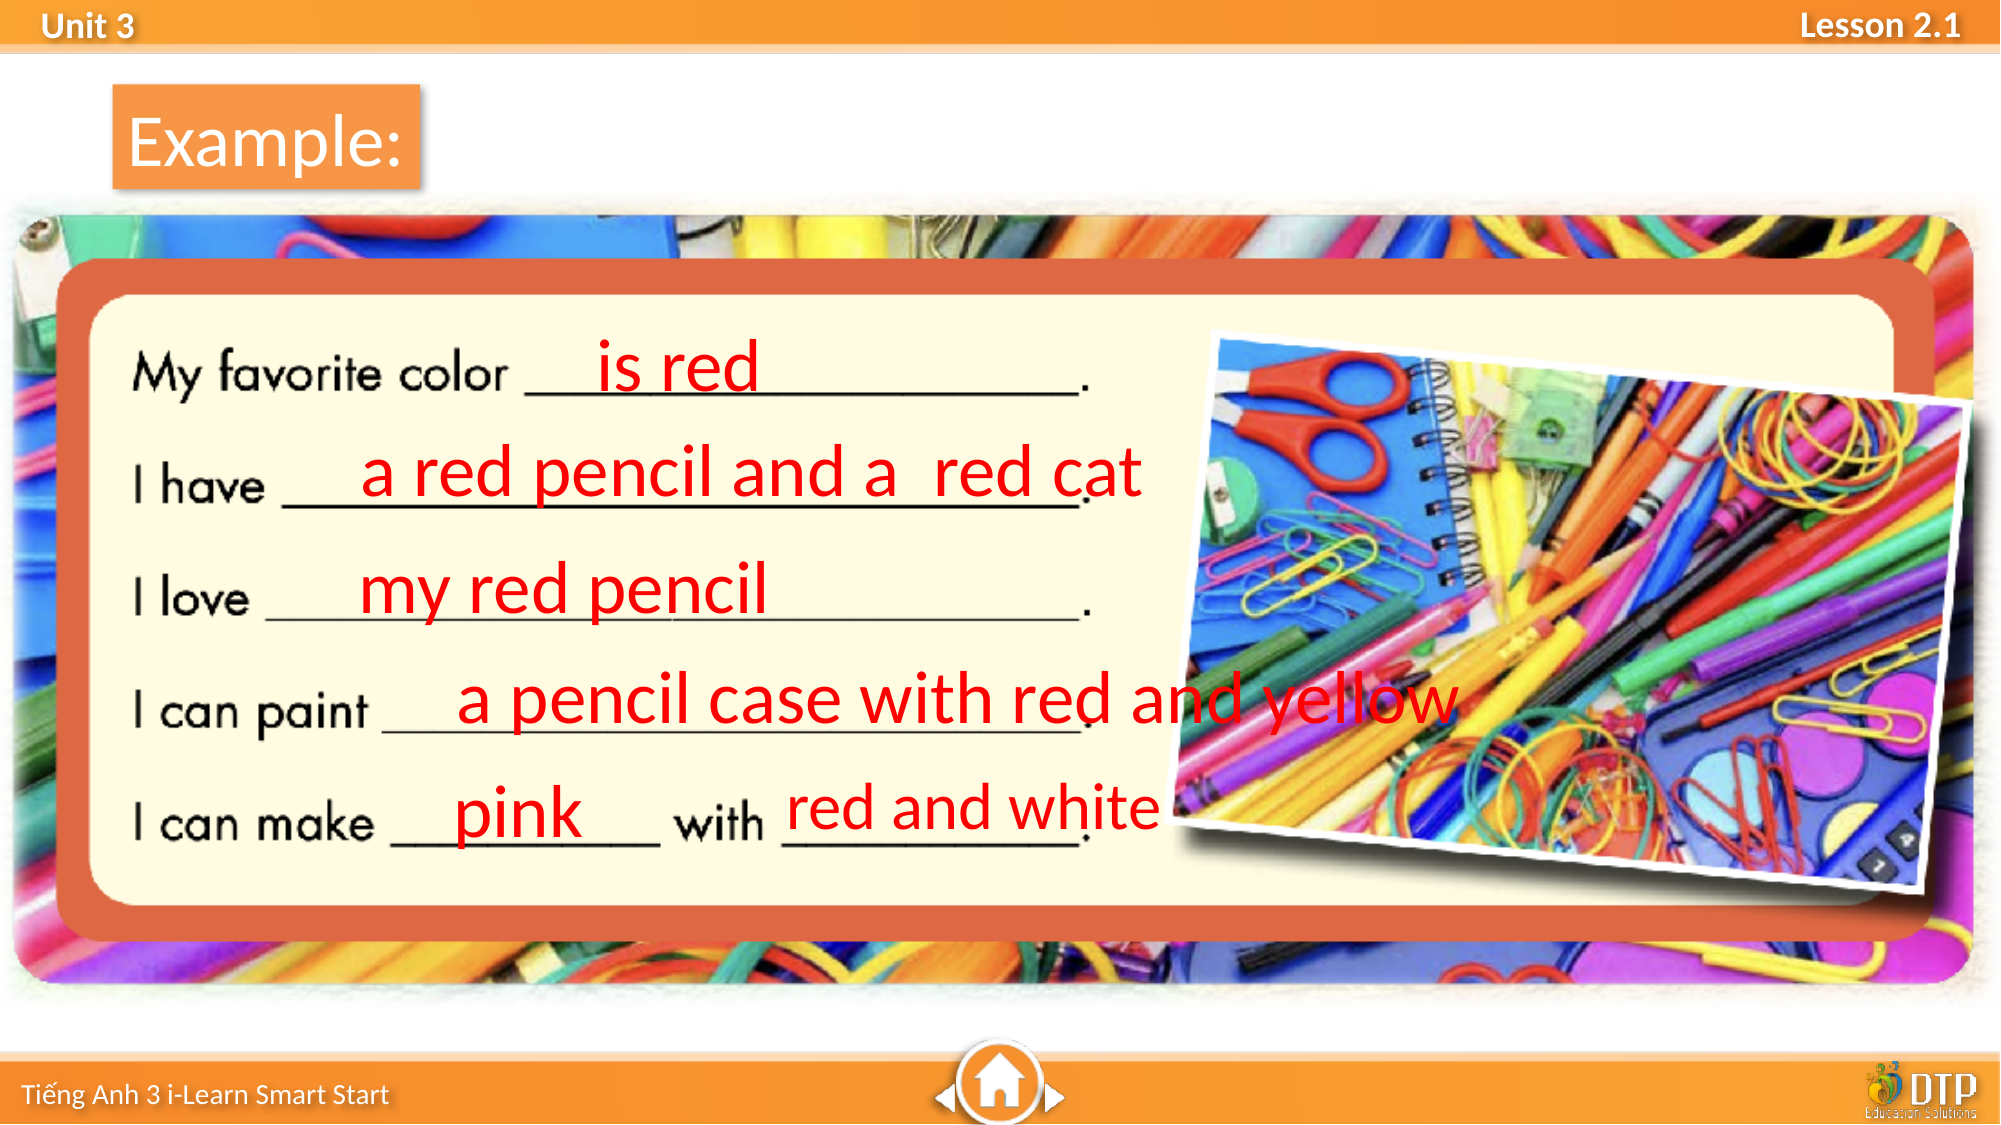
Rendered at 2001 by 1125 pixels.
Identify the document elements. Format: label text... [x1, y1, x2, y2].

text_box Example: [110, 82, 422, 189]
picture [0, 0, 2000, 1125]
